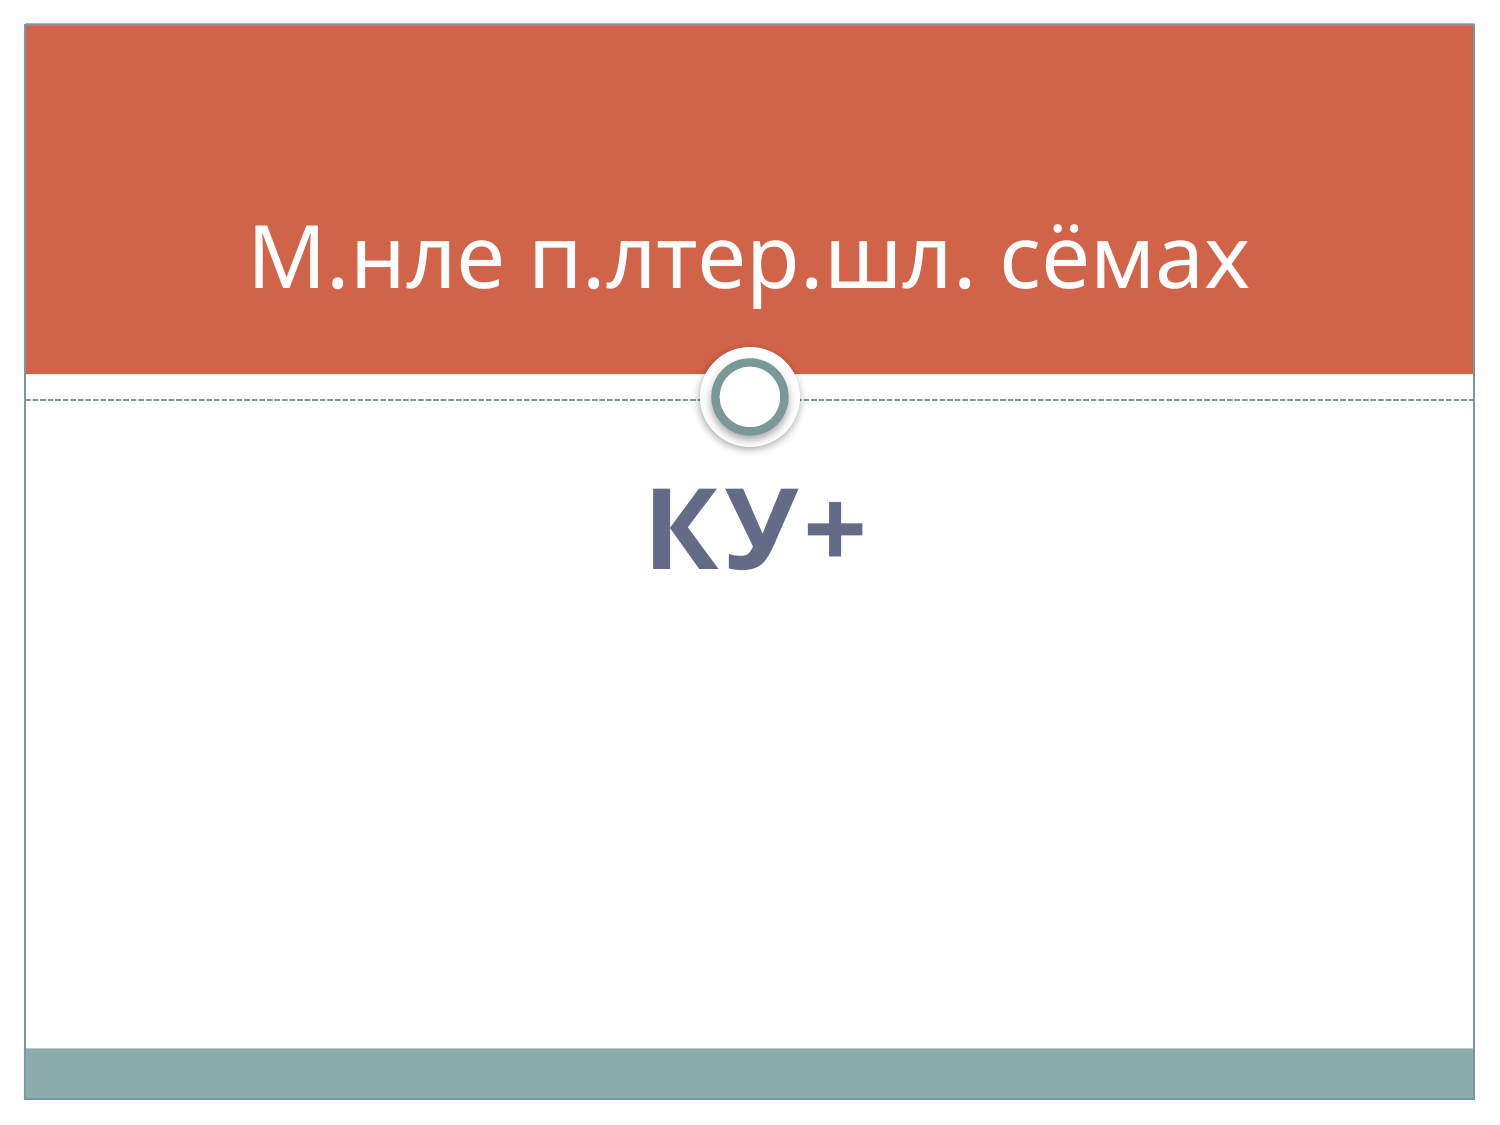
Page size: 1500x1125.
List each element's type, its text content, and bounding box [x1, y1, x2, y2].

title М.нле п.лтер.шл. сёмах [112, 90, 1388, 314]
list Ку+ [224, 450, 1288, 725]
